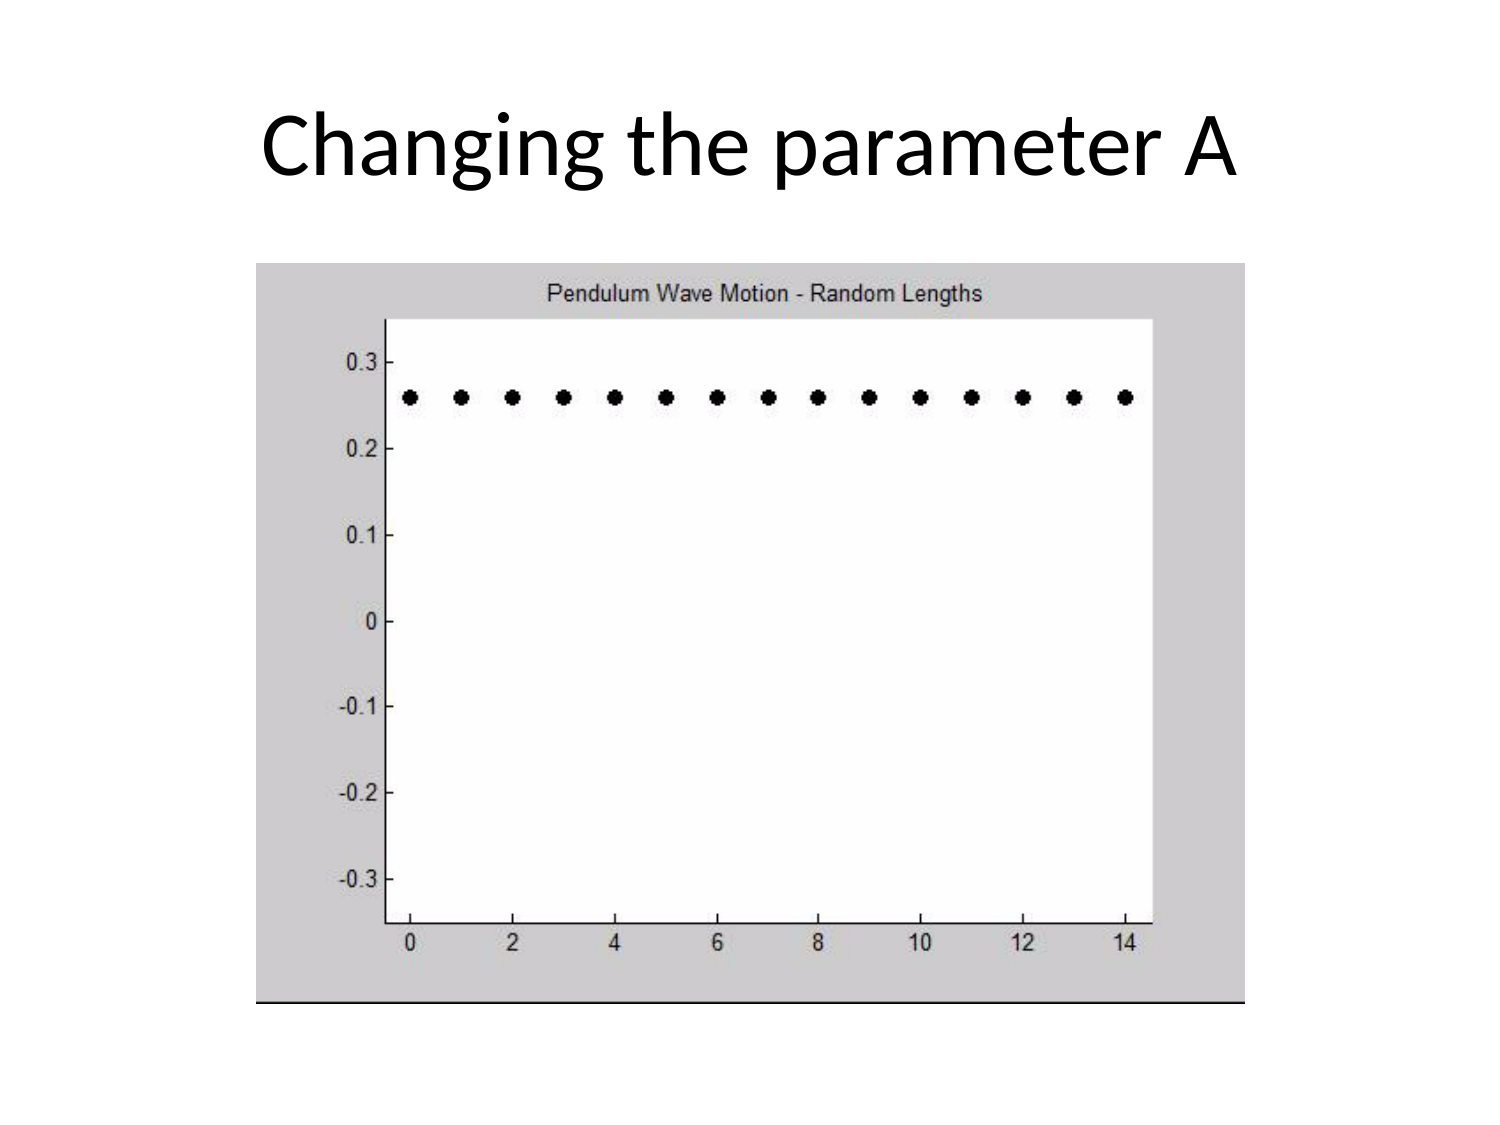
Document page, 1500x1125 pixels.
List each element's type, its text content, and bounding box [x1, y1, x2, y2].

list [254, 262, 1246, 1006]
title Changing the parameter A [75, 45, 1425, 233]
